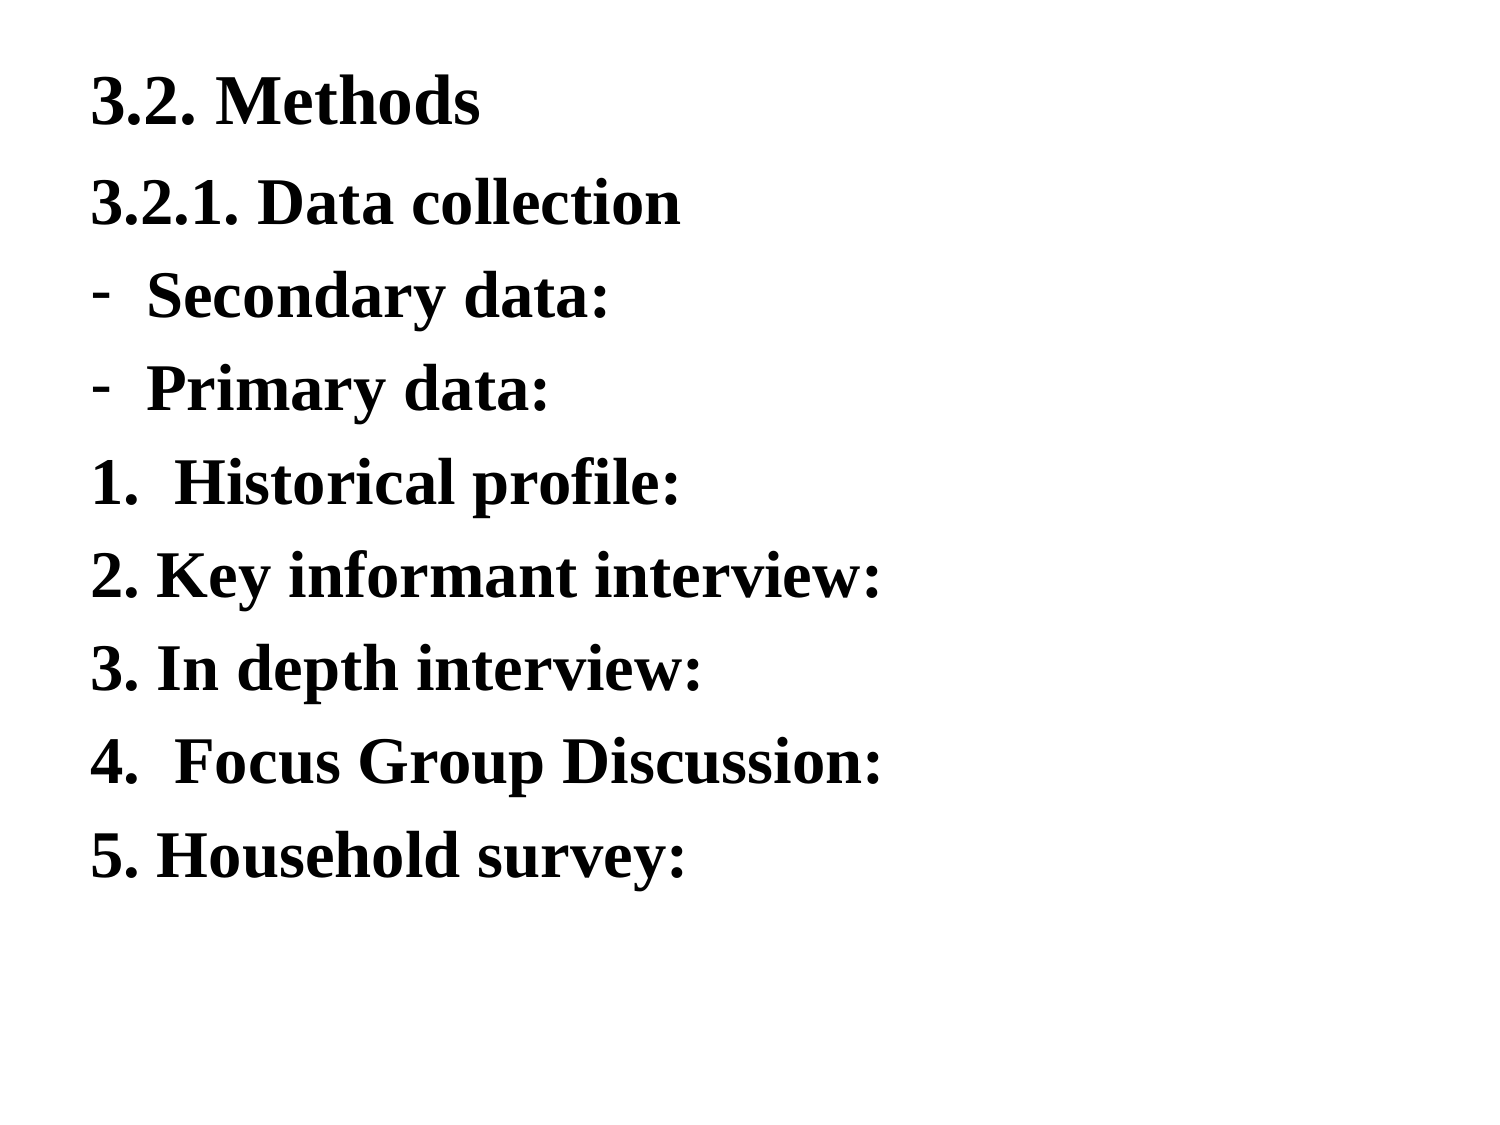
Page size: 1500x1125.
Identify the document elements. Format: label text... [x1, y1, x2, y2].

list 3.2.1. Data collection Secondary data: Primary data: Historical profile: 2. Key informant interview: 3. In depth interview: Focus Group Discussion: 5. Household survey: [75, 149, 1425, 1005]
title 3.2. Methods [75, 45, 1425, 149]
